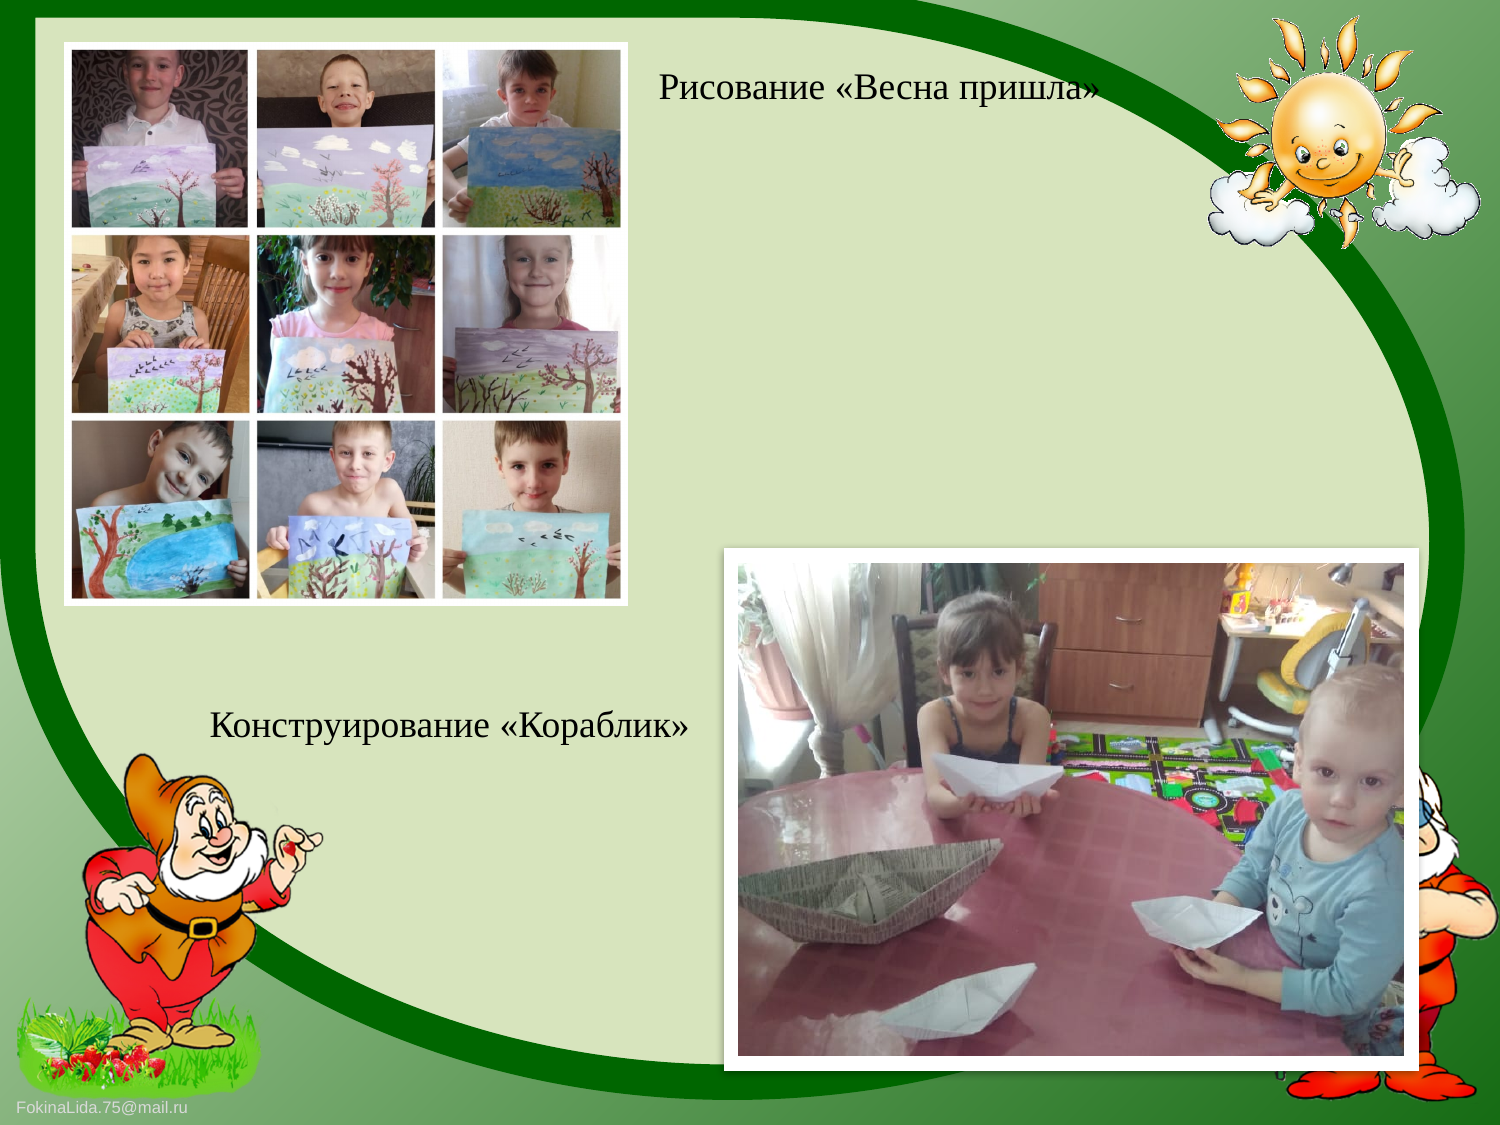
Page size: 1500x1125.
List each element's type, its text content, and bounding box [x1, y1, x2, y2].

picture [1163, 716, 1500, 1104]
picture [17, 751, 324, 1101]
picture [737, 562, 1405, 1057]
text_box Рисование «Весна пришла» [643, 54, 1211, 115]
picture [64, 42, 628, 606]
picture [1198, 0, 1500, 257]
text_box Конструирование «Кораблик» [194, 692, 732, 753]
